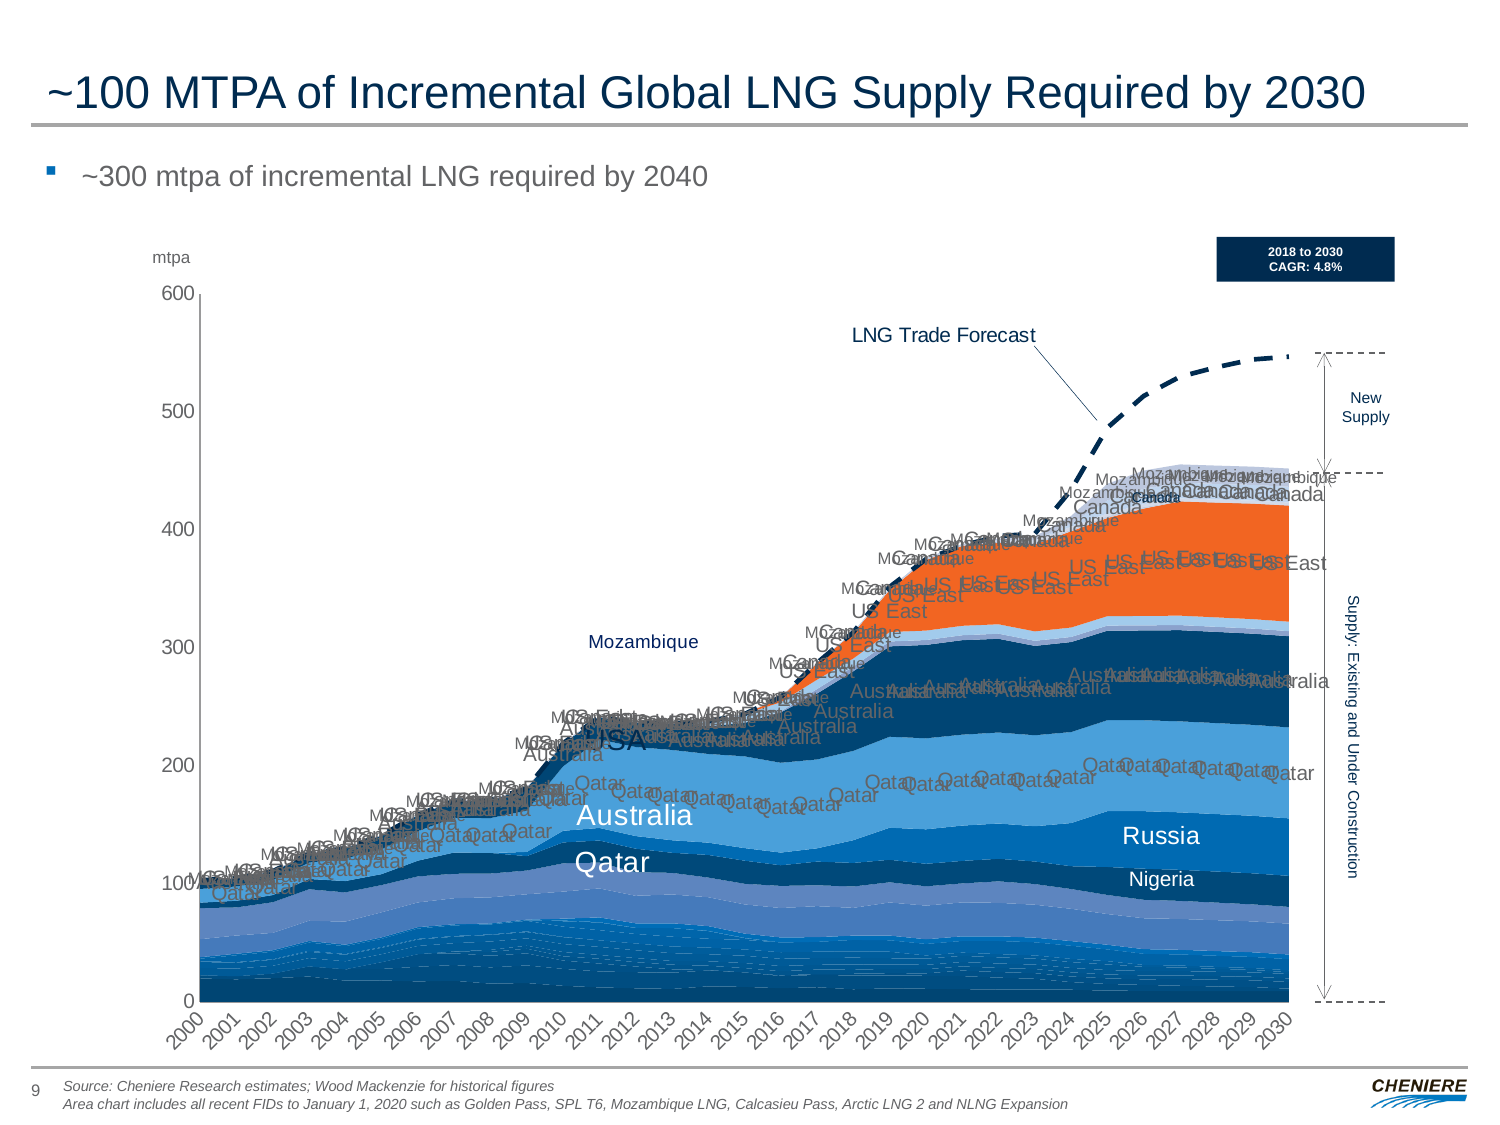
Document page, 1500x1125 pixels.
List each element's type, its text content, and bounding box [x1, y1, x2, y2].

footer Source: Cheniere Research estimates; Wood Mackenzie for historical figures Area chart includes all recent FIDs to January 1, 2020 such as Golden Pass, SPL T6, Mozambique LNG, Calcasieu Pass, Arctic LNG 2 and NLNG Expansion [48, 1069, 1493, 1109]
text_box 9 [28, 1077, 80, 1102]
title ~100 MTPA of Incremental Global LNG Supply Required by 2030 [32, 12, 1468, 125]
text_box ~300 mtpa of incremental LNG required by 2040 [29, 149, 1468, 1018]
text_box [62, 230, 1438, 1066]
